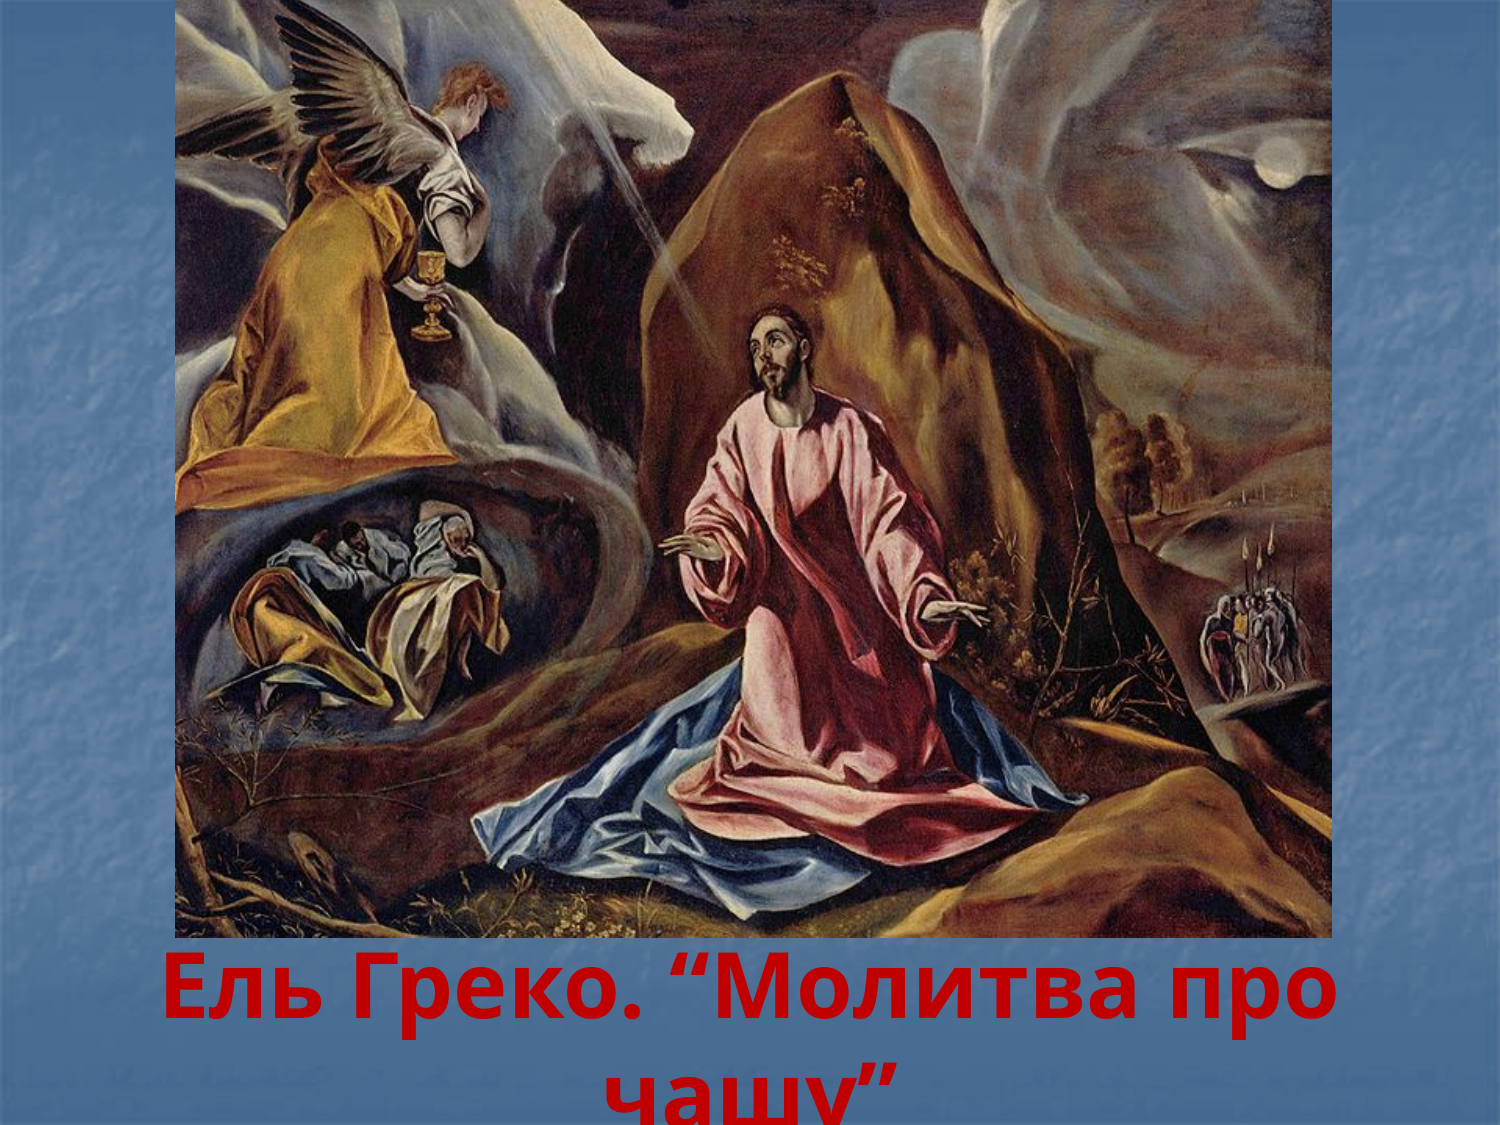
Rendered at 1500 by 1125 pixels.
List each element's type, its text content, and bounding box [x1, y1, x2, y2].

title Ель Греко. “Молитва про чашу” [0, 948, 1500, 1125]
picture [175, 0, 1333, 938]
